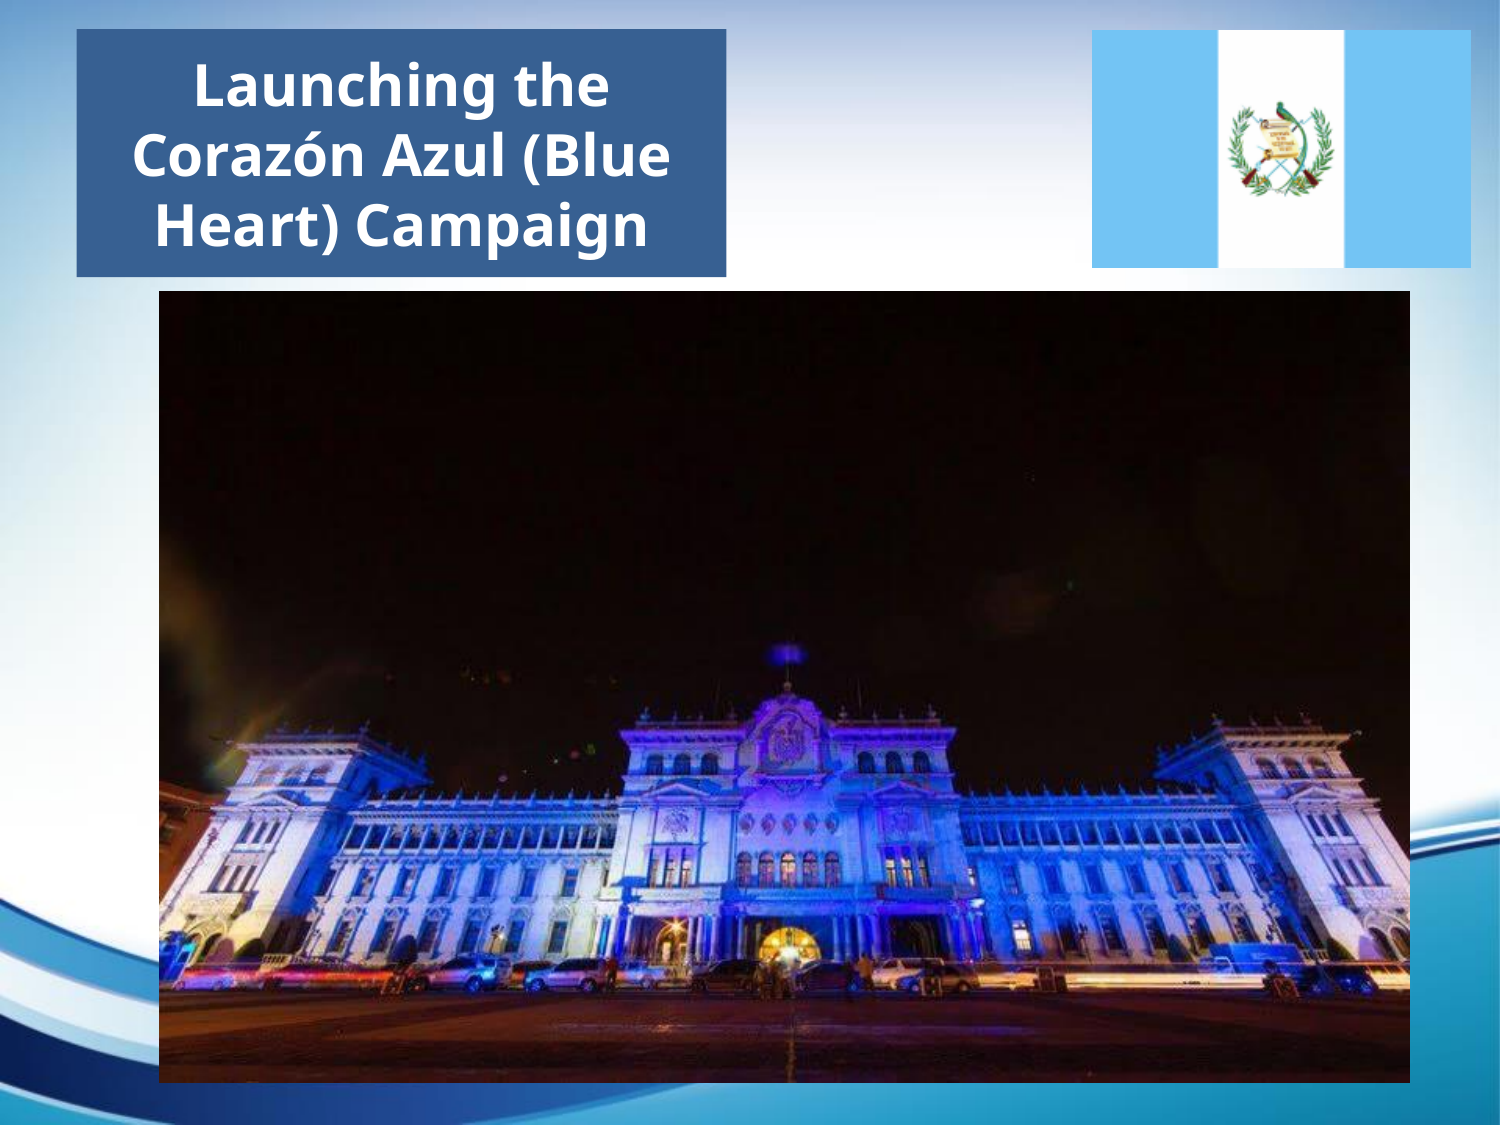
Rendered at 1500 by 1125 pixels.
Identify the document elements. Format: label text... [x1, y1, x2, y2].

picture [0, 0, 1500, 1125]
title Launching the Corazón Azul (Blue Heart) Campaign [76, 29, 727, 278]
